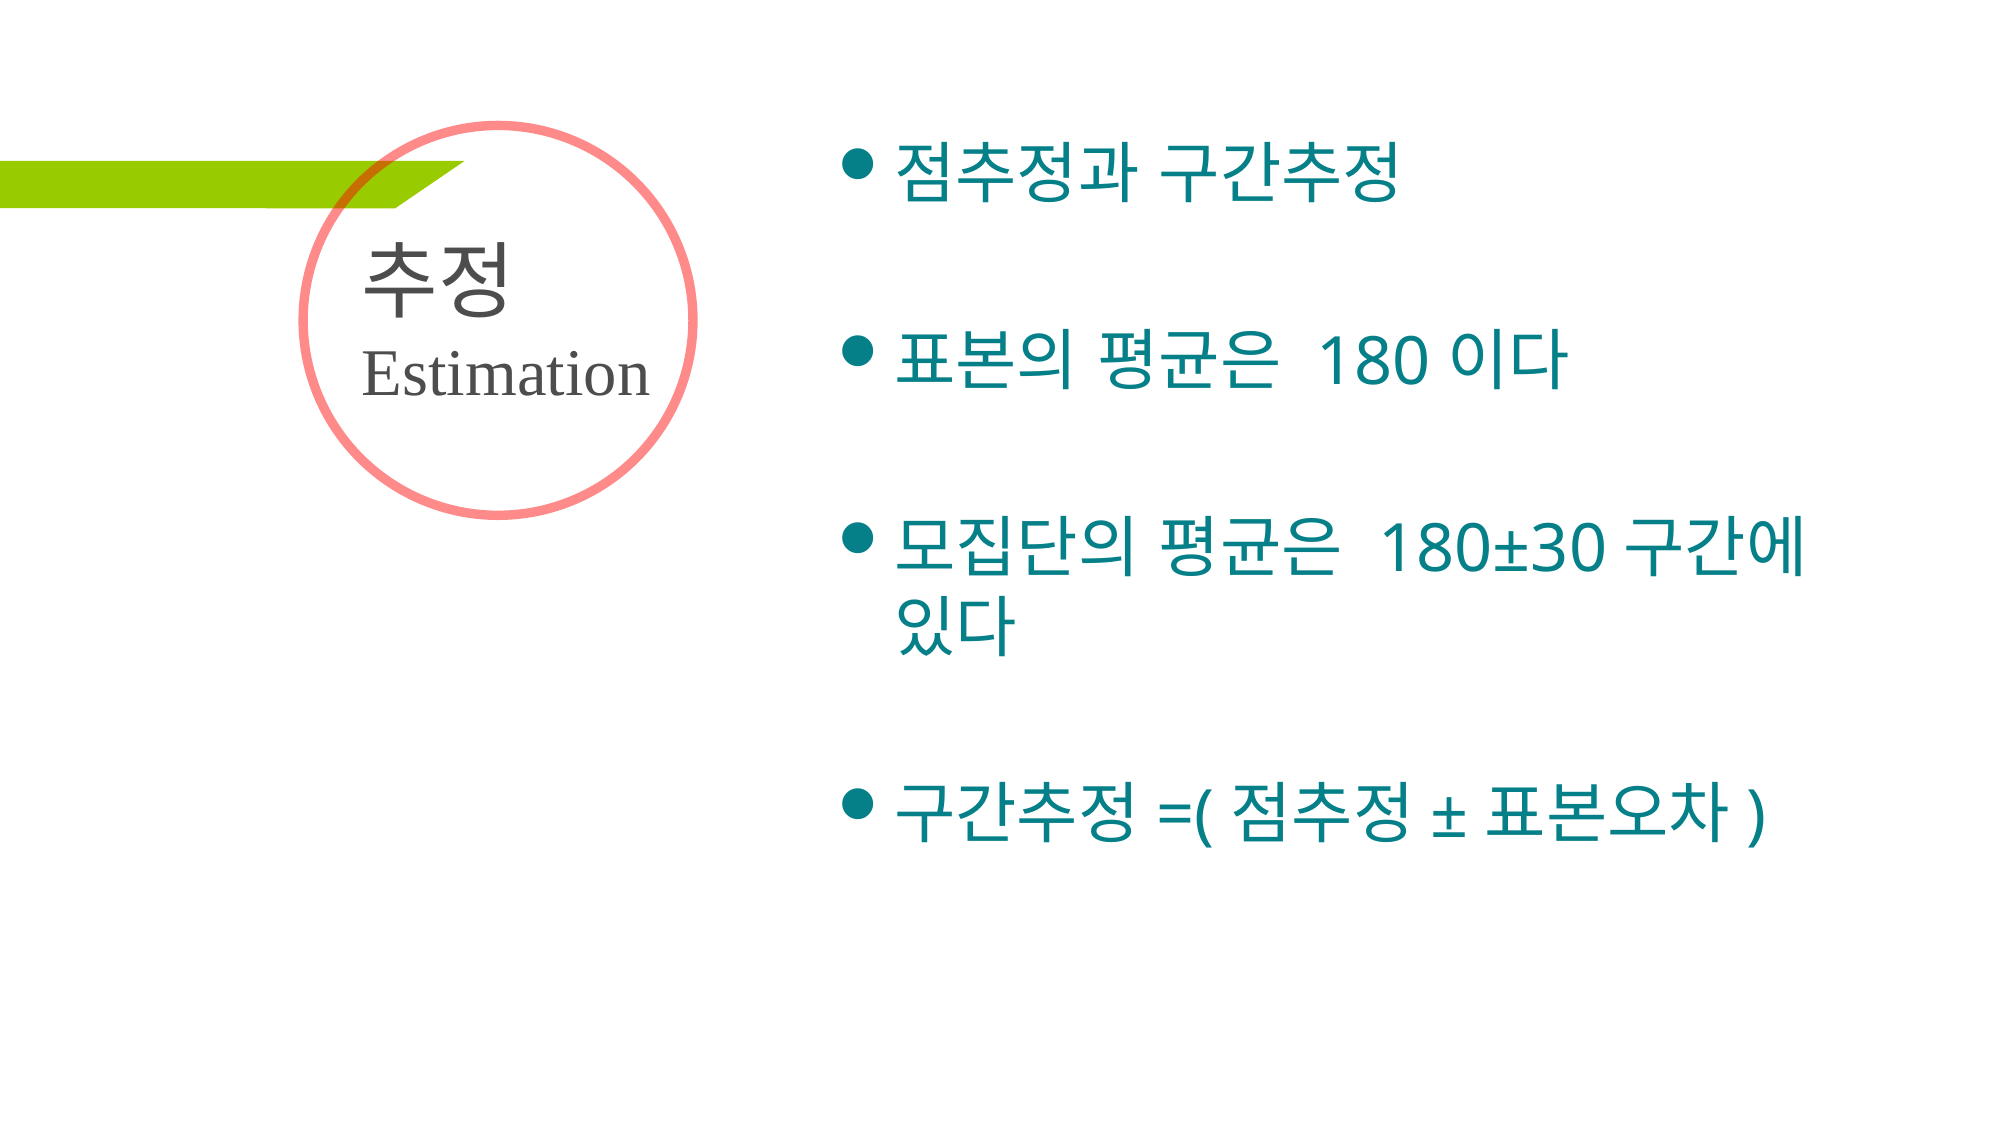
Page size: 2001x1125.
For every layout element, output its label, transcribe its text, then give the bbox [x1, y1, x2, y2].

text_box [303, 125, 693, 516]
title 추정 Estimation [346, 89, 798, 548]
list 점추정과 구간추정 표본의 평균은 180이다 모집단의 평균은 180±30구간에 있다 구간추정=(점추정±표본오차) [822, 123, 1945, 989]
